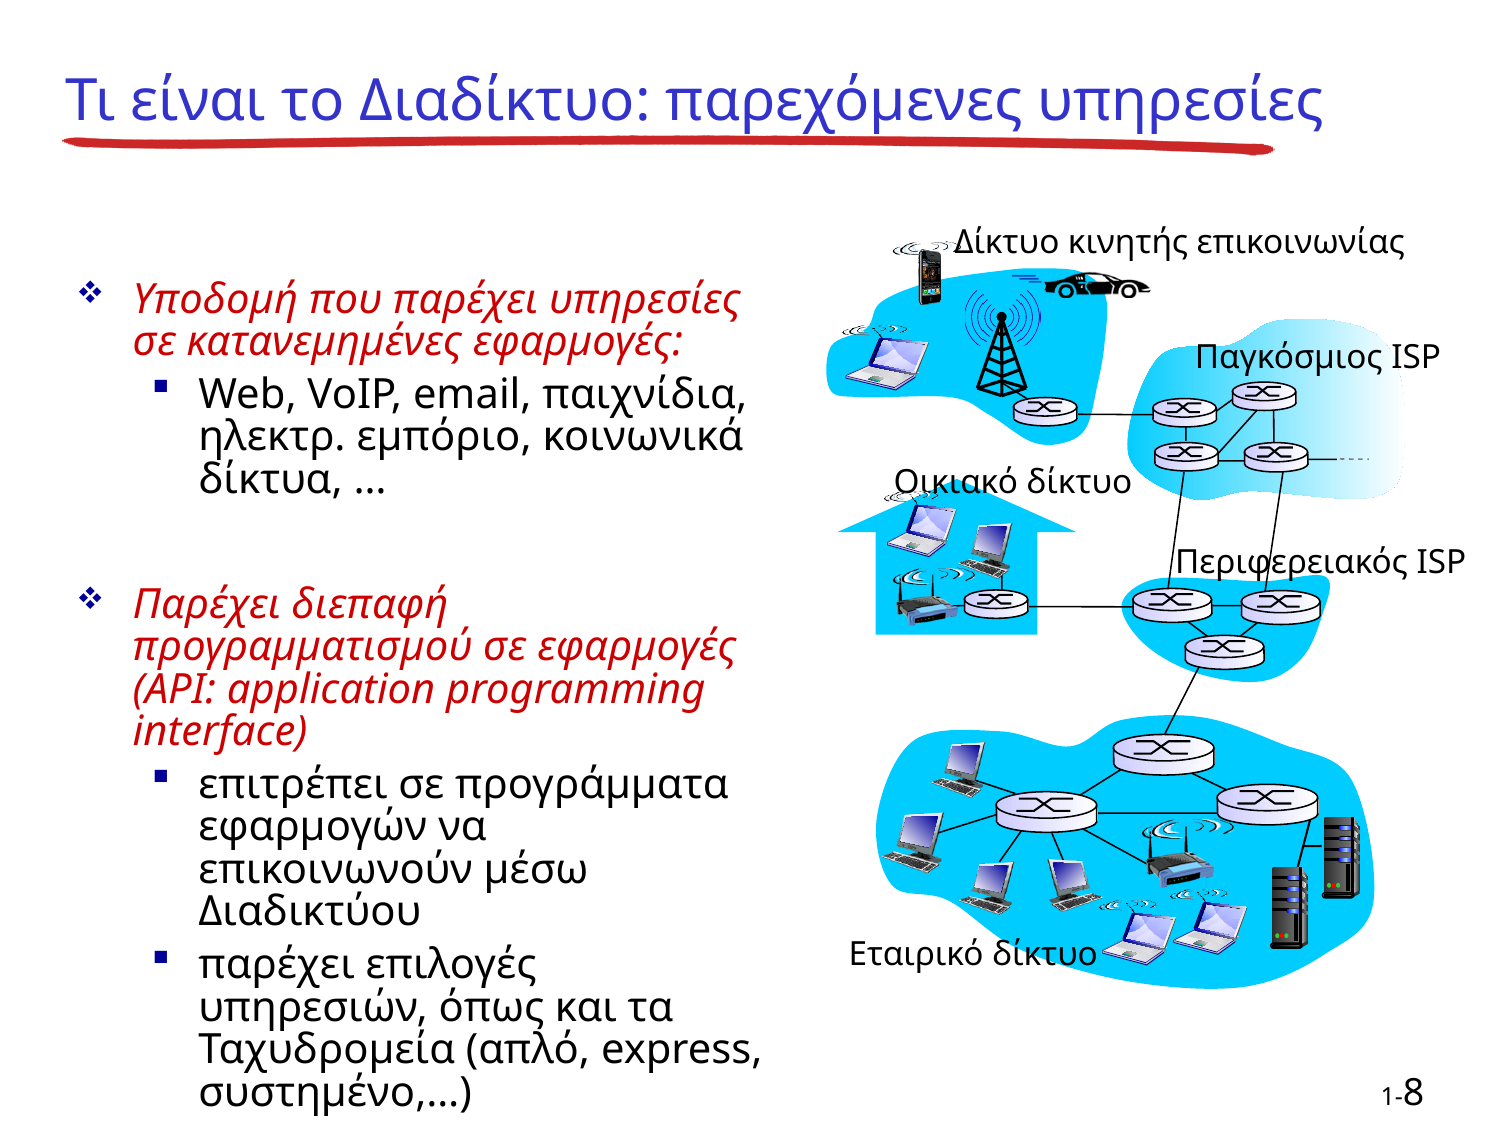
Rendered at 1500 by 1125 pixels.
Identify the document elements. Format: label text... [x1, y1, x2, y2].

title Τι είναι το Διαδίκτυο: παρεχόμενες υπηρεσίες [50, 27, 1425, 167]
picture [57, 129, 1289, 161]
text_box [824, 212, 1500, 992]
list Υποδομή που παρέχει υπηρεσίες σε κατανεμημένες εφαρμογές: Web, VoIP, email, παιχνίδια, ηλεκτρ. εμπόριο, κοινωνικά δίκτυα, … Παρέχει διεπαφή προγραμματισμού σε εφαρμογές (API: application programming interface) επιτρέπει σε προγράμματα εφαρμογών να επικοινωνούν μέσω Διαδικτύου παρέχει επιλογές υπηρεσιών, όπως και τα Ταχυδρομεία (απλό, express, συστημένο,…) [61, 271, 783, 1037]
text_box 1-8 [1365, 1060, 1477, 1106]
text_box [1209, 1060, 1390, 1109]
